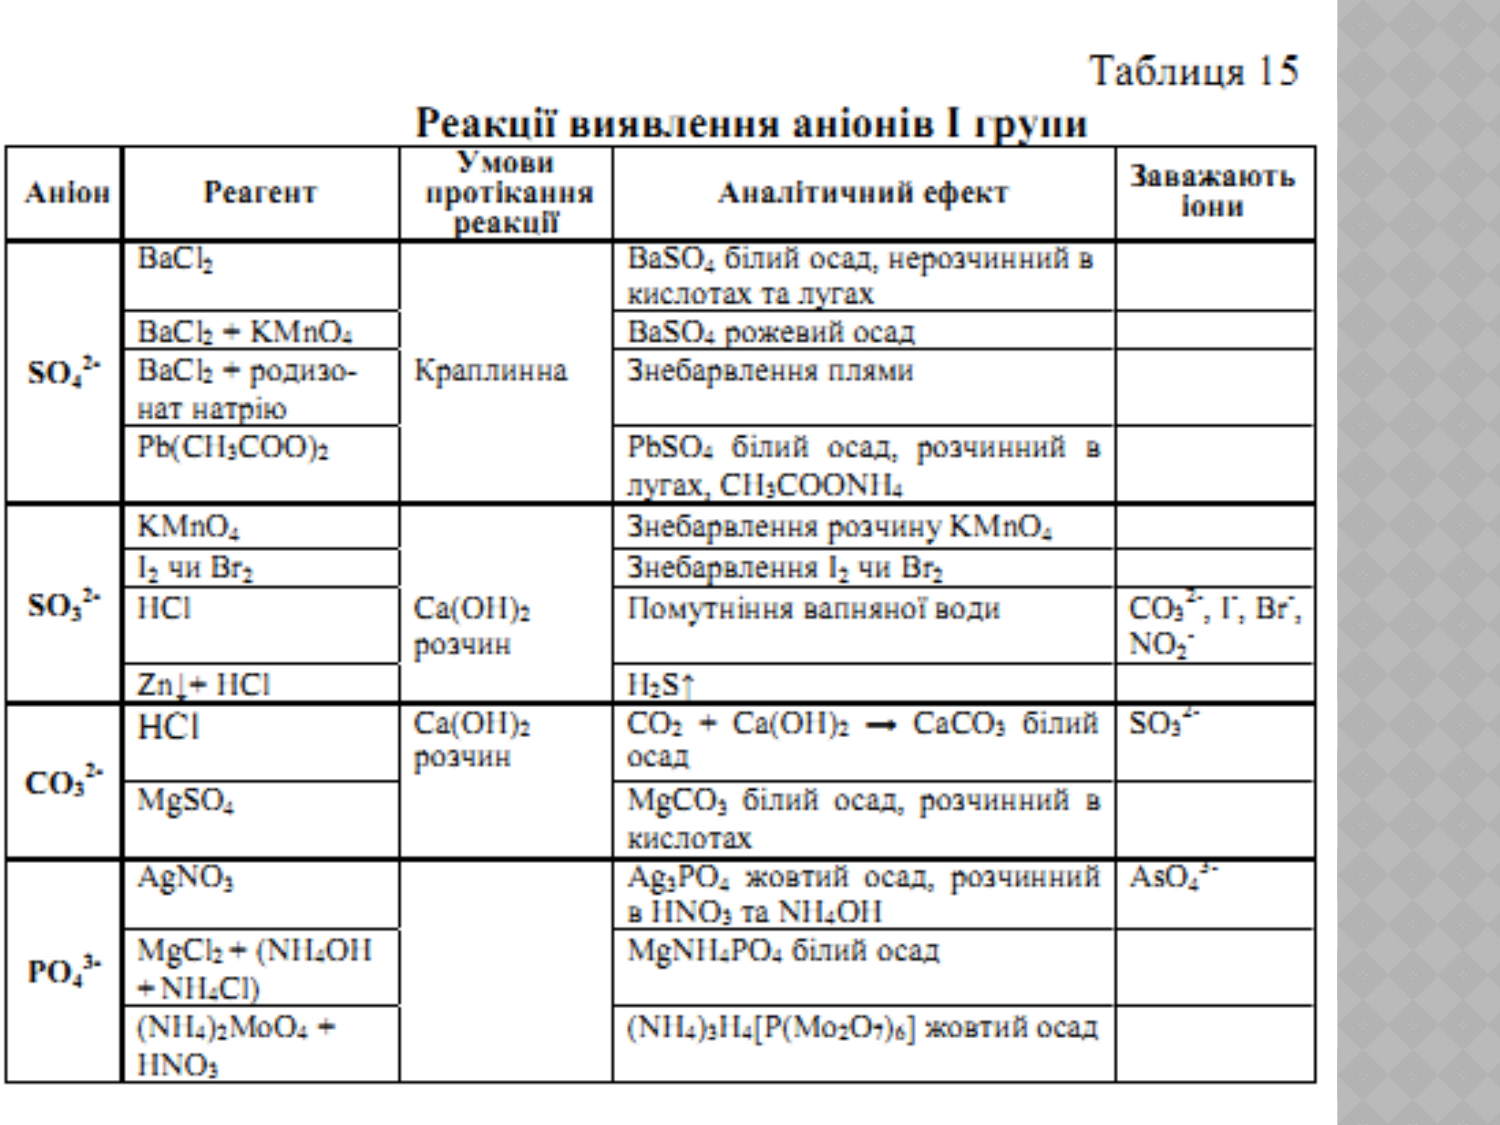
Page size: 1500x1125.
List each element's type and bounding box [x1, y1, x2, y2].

picture [0, 42, 1335, 1090]
